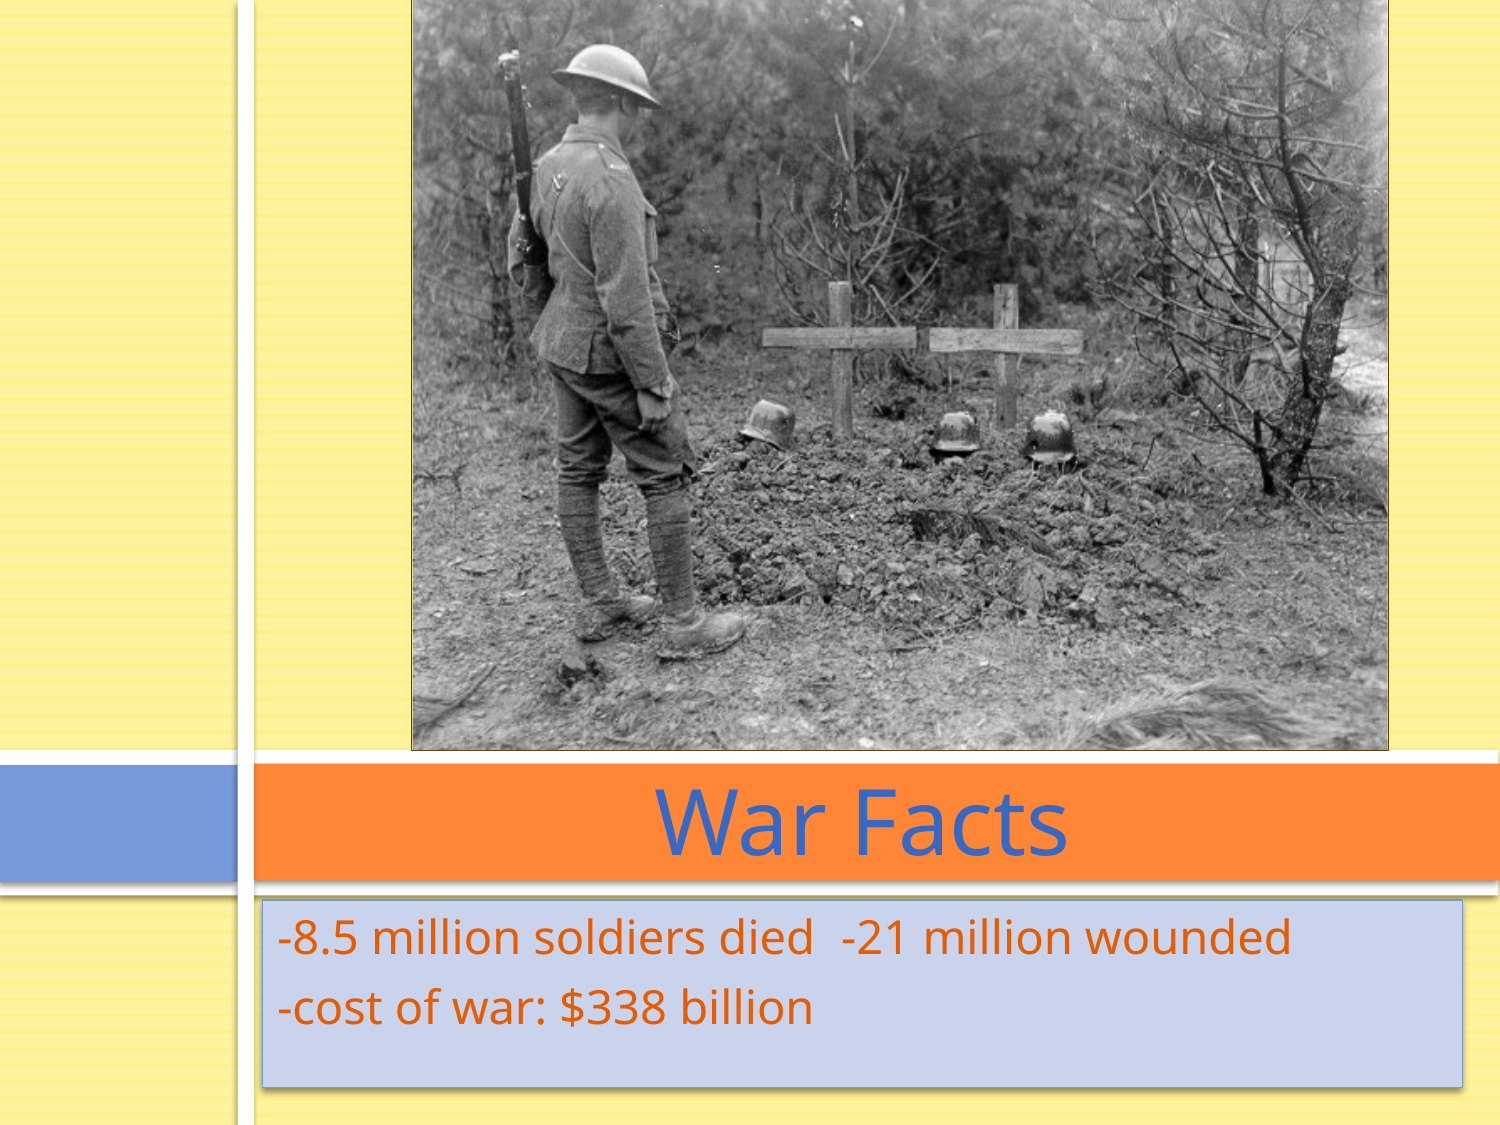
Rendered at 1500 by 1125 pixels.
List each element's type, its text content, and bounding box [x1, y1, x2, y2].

picture [412, 0, 1388, 751]
title War Facts [262, 762, 1463, 875]
list -8.5 million soldiers died -21 million wounded -cost of war: $338 billion [262, 899, 1463, 1088]
